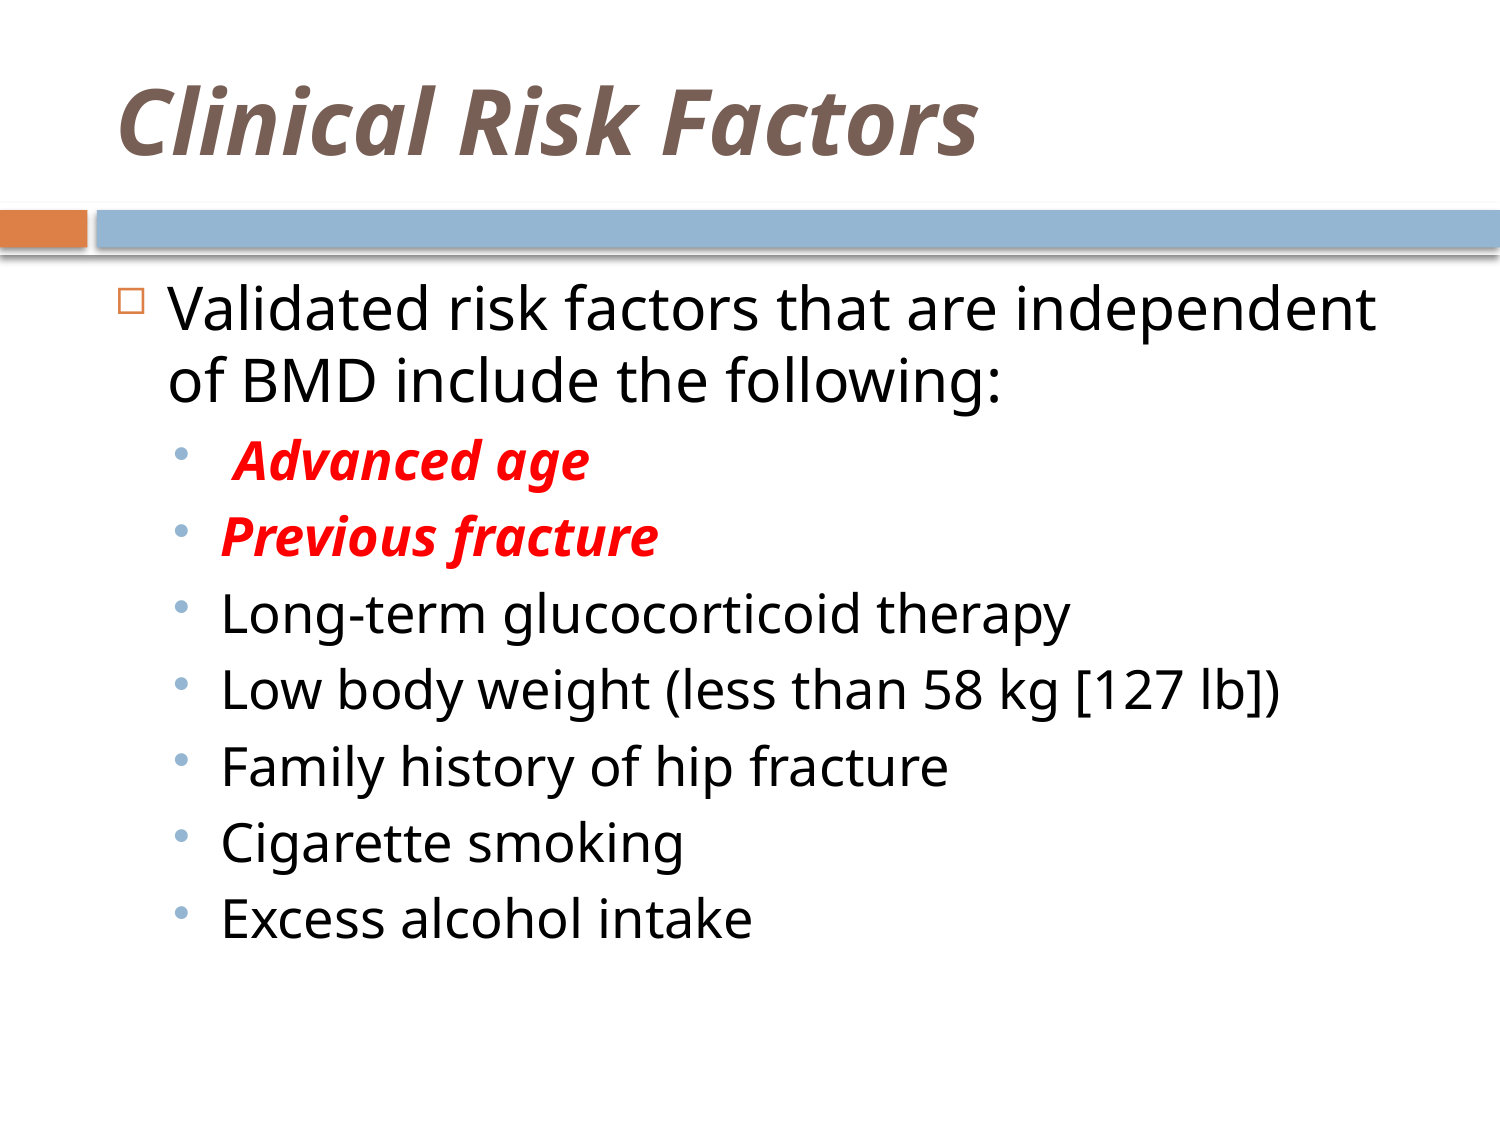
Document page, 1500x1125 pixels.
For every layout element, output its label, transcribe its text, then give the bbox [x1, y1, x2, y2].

title Clinical Risk Factors [100, 37, 1438, 200]
list Validated risk factors that are independent of BMD include the following: Advanced age Previous fracture Long-term glucocorticoid therapy Low body weight (less than 58 kg [127 lb]) Family history of hip fracture Cigarette smoking Excess alcohol intake [100, 262, 1438, 1000]
